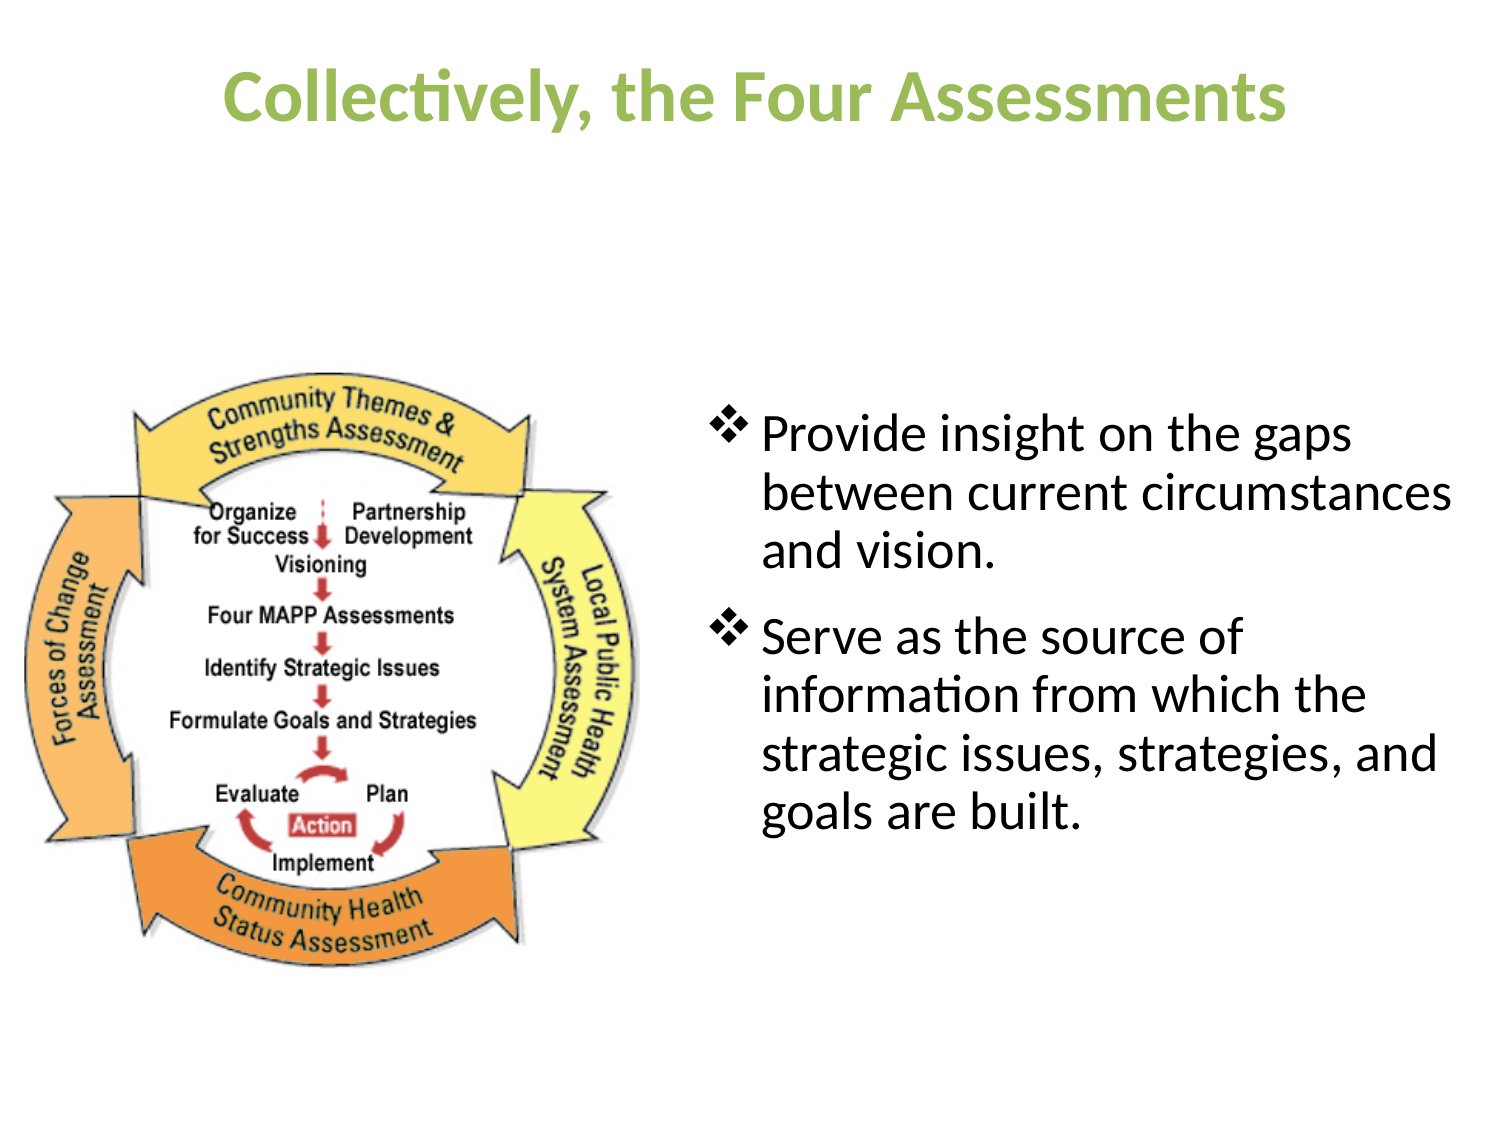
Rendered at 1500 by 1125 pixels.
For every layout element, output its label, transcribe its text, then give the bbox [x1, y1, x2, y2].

picture [0, 352, 663, 991]
list Provide insight on the gaps between current circumstances and vision. Serve as the source of information from which the strategic issues, strategies, and goals are built. [689, 397, 1471, 1073]
title Collectively, the Four Assessments [75, 37, 1438, 163]
